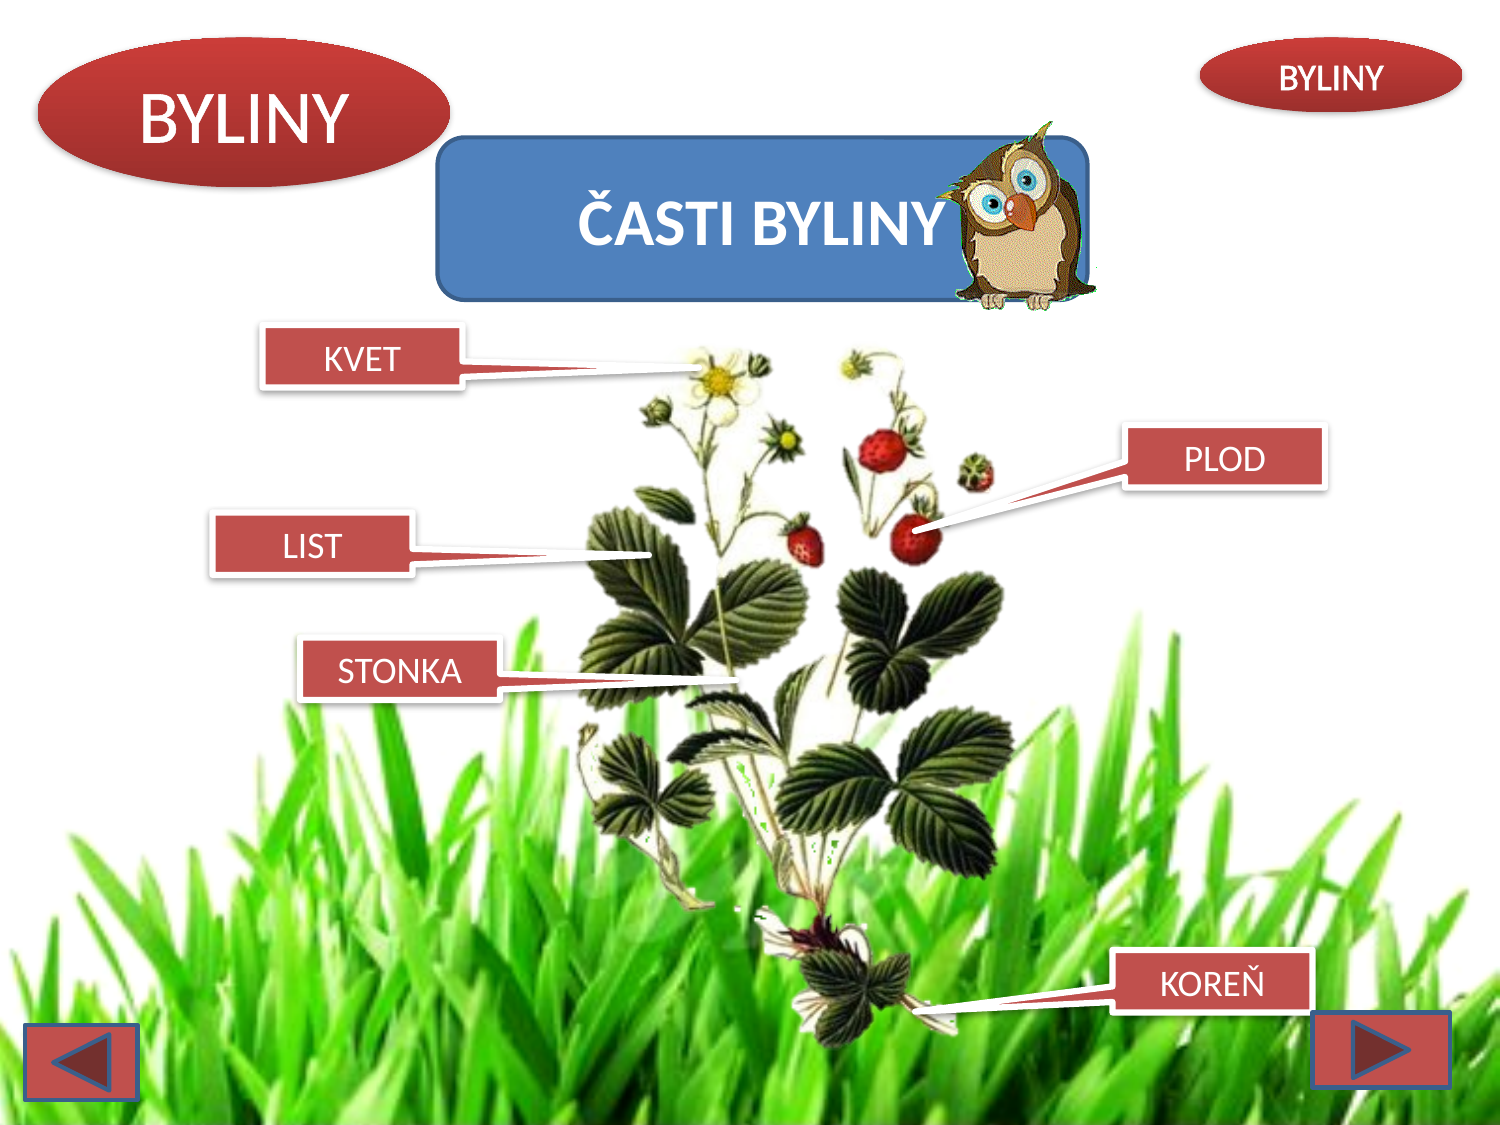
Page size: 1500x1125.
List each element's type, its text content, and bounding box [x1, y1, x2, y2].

picture [0, 112, 1500, 1125]
text_box ČASTI BYLINY [435, 135, 907, 303]
text_box BYLINY [37, 37, 451, 188]
text_box BYLINY [1200, 37, 1463, 113]
text_box KVET [259, 321, 494, 391]
text_box PLOD [1077, 421, 1329, 493]
text_box LIST [209, 509, 494, 579]
